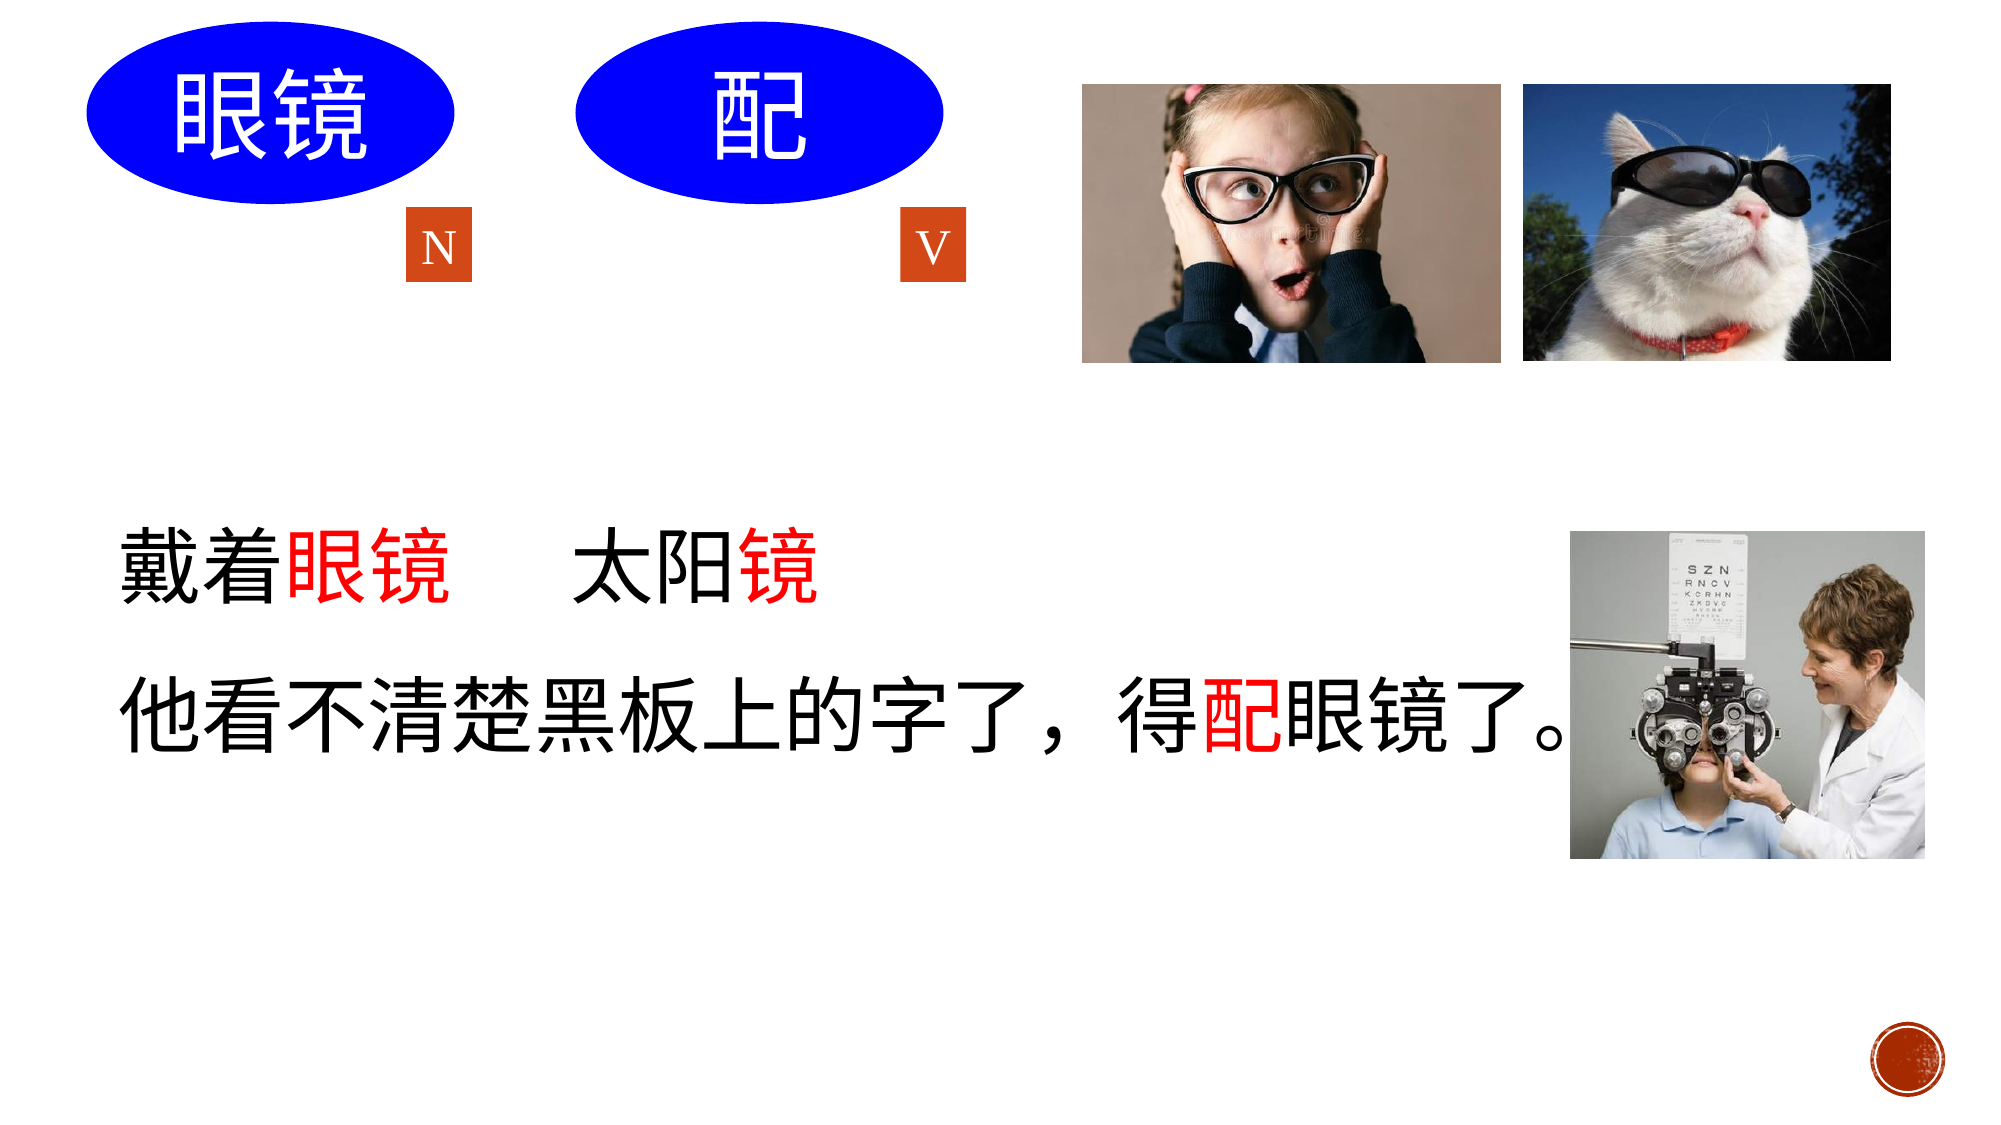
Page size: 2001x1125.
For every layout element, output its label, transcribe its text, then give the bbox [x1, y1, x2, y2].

text_box 眼镜 [85, 20, 456, 206]
text_box 戴着眼镜 他看不清楚黑板上的字了，得配眼镜了。 [103, 456, 1763, 771]
picture [1569, 531, 1925, 859]
picture [1082, 84, 1501, 363]
picture [1523, 84, 1891, 361]
text_box V [900, 207, 967, 282]
text_box 配 [574, 20, 945, 206]
text_box 太阳镜 [555, 456, 835, 622]
text_box N [406, 207, 472, 282]
